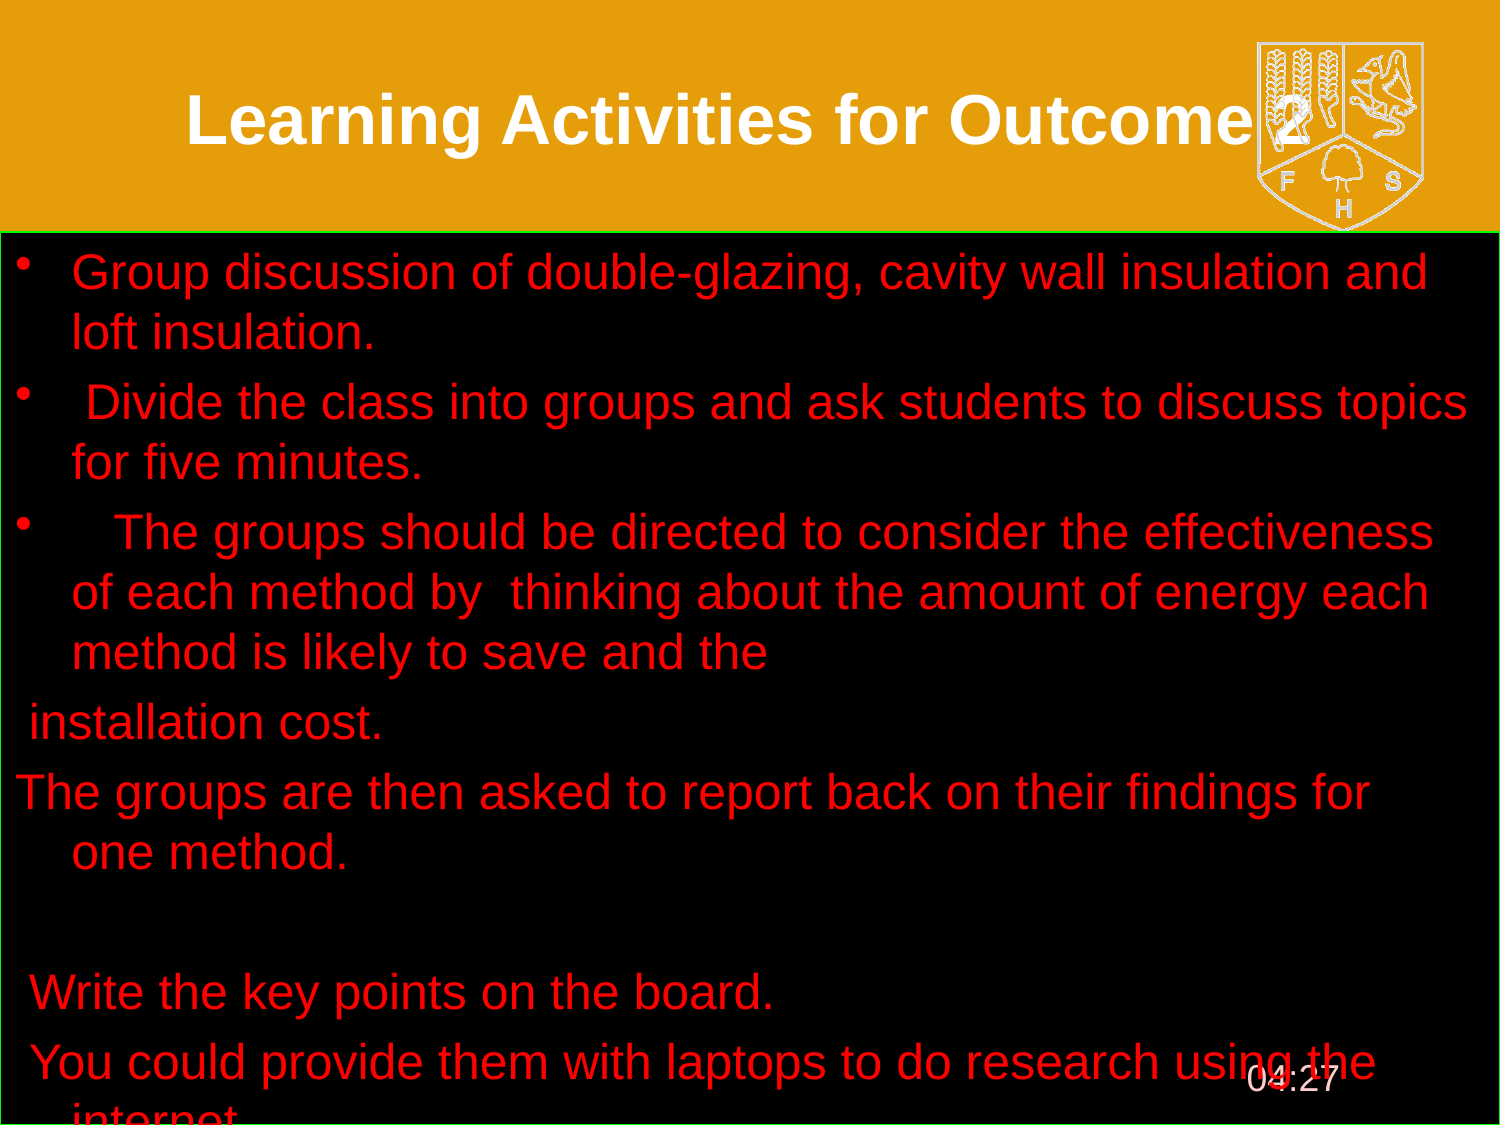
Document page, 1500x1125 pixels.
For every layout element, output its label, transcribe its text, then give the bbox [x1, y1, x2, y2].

title Learning Activities for Outcome 2 [0, 0, 1500, 231]
list Group discussion of double-glazing, cavity wall insulation and loft insulation. Divide the class into groups and ask students to discuss topics for five minutes. The groups should be directed to consider the effectiveness of each method by thinking about the amount of energy each method is likely to save and the installation cost. The groups are then asked to report back on their findings for one method. Write the key points on the board. You could provide them with laptops to do research using the internet. Emphasis should be on the fact that ‘air as trapped is a good insulator’ [0, 231, 1500, 1125]
picture [1257, 42, 1424, 232]
